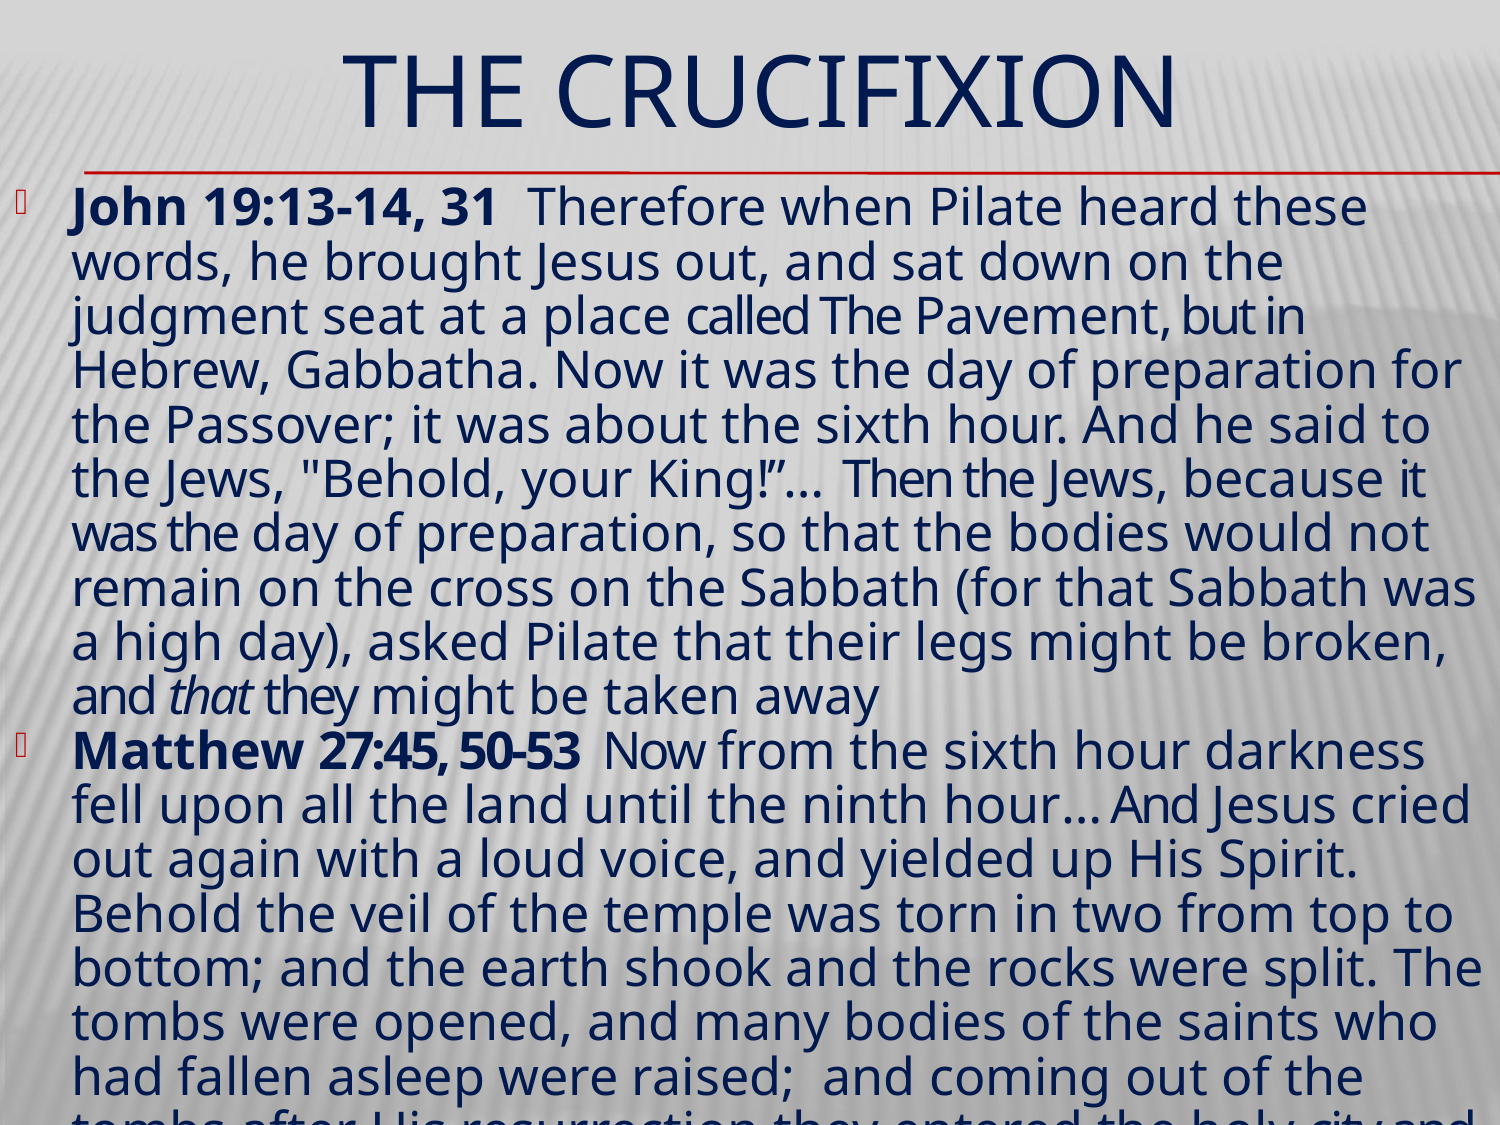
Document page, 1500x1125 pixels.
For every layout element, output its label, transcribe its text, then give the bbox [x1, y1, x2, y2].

title The crucifixion [50, 0, 1475, 174]
list John 19:13-14, 31 Therefore when Pilate heard these words, he brought Jesus out, and sat down on the judgment seat at a place called The Pavement, but in Hebrew, Gabbatha. Now it was the day of preparation for the Passover; it was about the sixth hour. And he said to the Jews, "Behold, your King!”… Then the Jews, because it was the day of preparation, so that the bodies would not remain on the cross on the Sabbath (for that Sabbath was a high day), asked Pilate that their legs might be broken, and that they might be taken away Matthew 27:45, 50-53 Now from the sixth hour darkness fell upon all the land until the ninth hour… And Jesus cried out again with a loud voice, and yielded up His Spirit. Behold the veil of the temple was torn in two from top to bottom; and the earth shook and the rocks were split. The tombs were opened, and many bodies of the saints who had fallen asleep were raised; and coming out of the tombs after His resurrection they entered the holy city and appeared to many. [0, 174, 1500, 1125]
